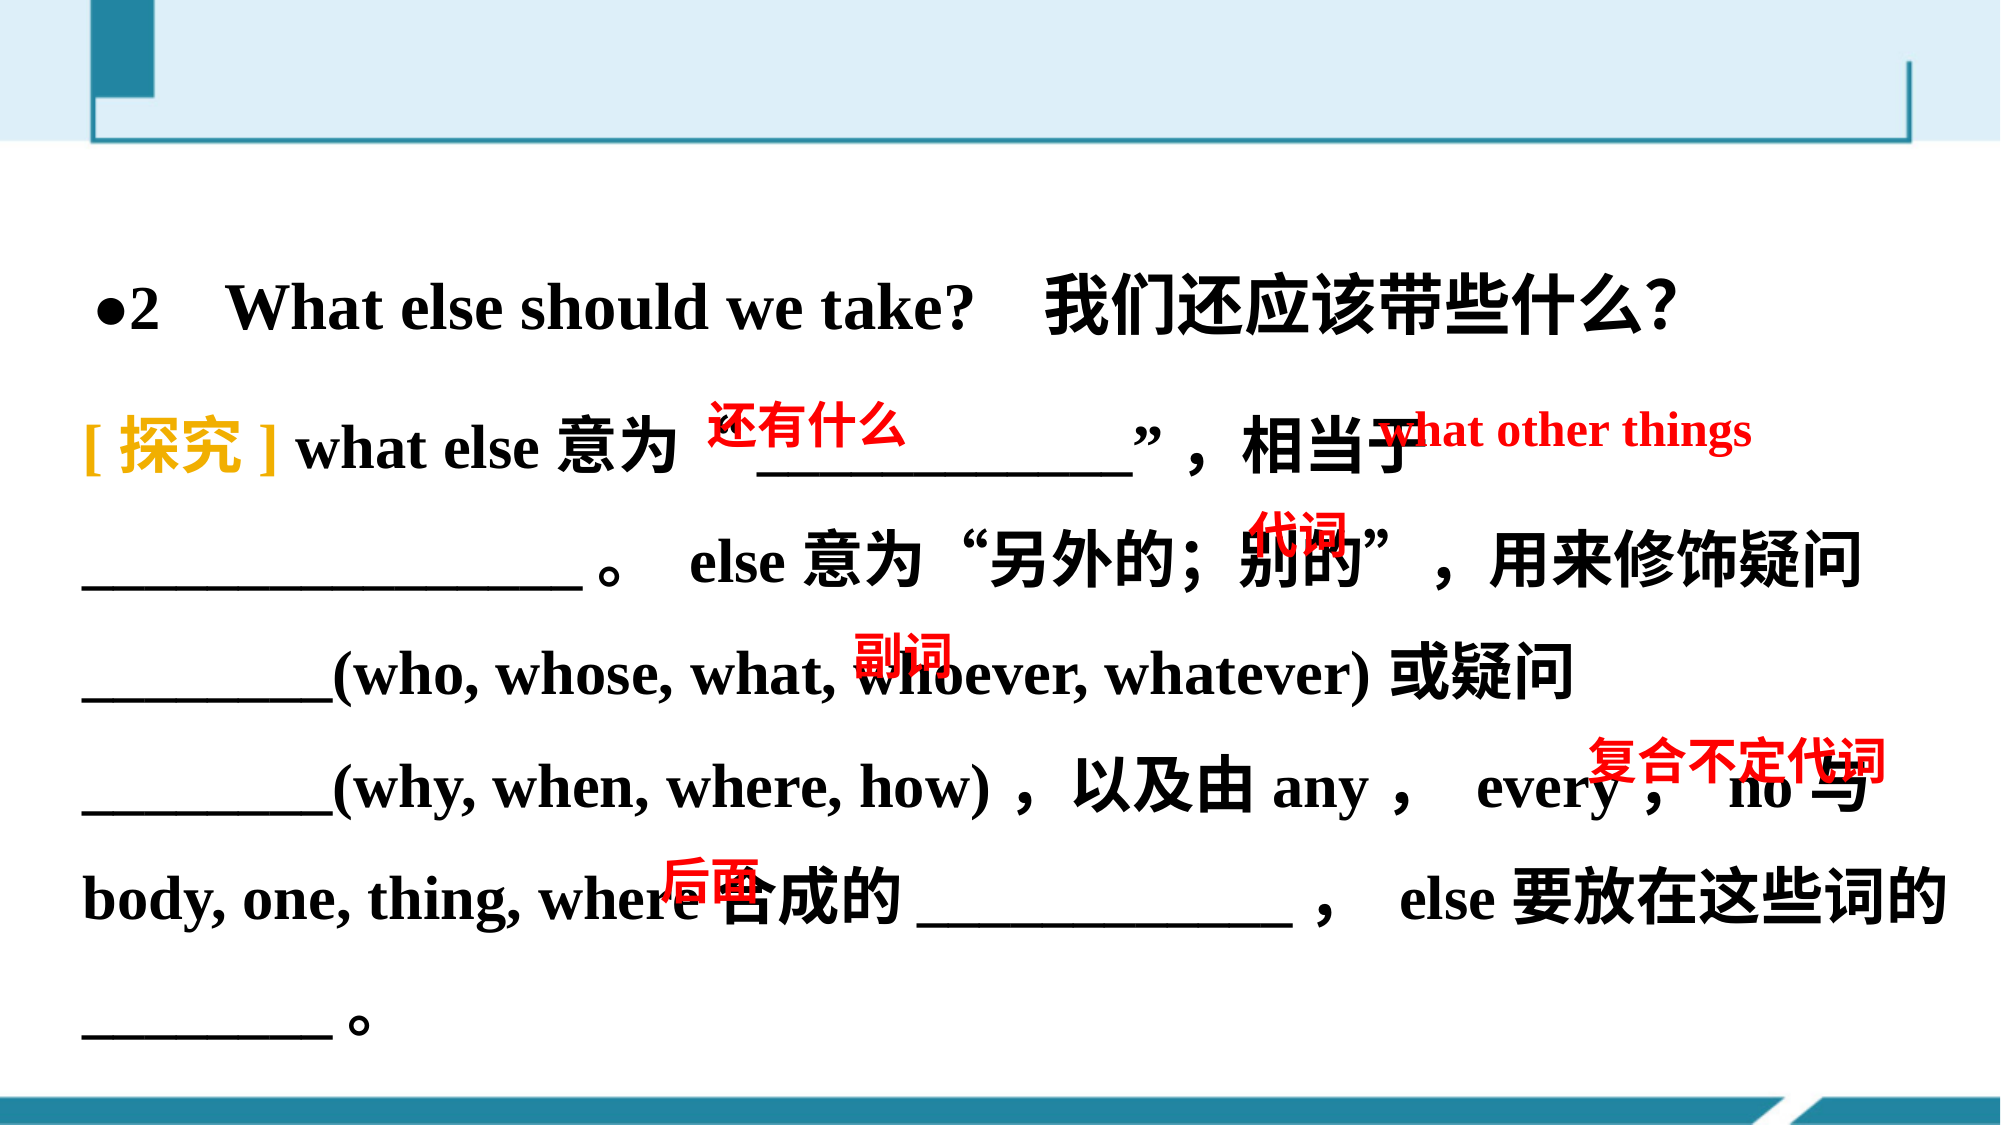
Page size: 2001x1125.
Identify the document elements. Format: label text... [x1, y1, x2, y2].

picture [0, 0, 2001, 1125]
text_box [探究] what else意为“____________”，相当于________________。 else意为“另外的；别的”，用来修饰疑问________(who, whose, what, whoever, whatever)或疑问________(why, when, where, how)，以及由any­， every­， no­与­body, ­one, ­thing, ­where合成的____________， else要放在这些词的________。 [67, 354, 1970, 1052]
text_box ●2 What else should we take? 我们还应该带些什么？ [77, 215, 1742, 351]
text_box 还有什么 [692, 386, 923, 461]
text_box 后面 [645, 842, 776, 917]
text_box 复合不定代词 [1572, 722, 1903, 797]
text_box what other things [1363, 389, 1768, 464]
text_box 副词 [839, 617, 997, 692]
text_box 代词 [1233, 495, 1364, 571]
